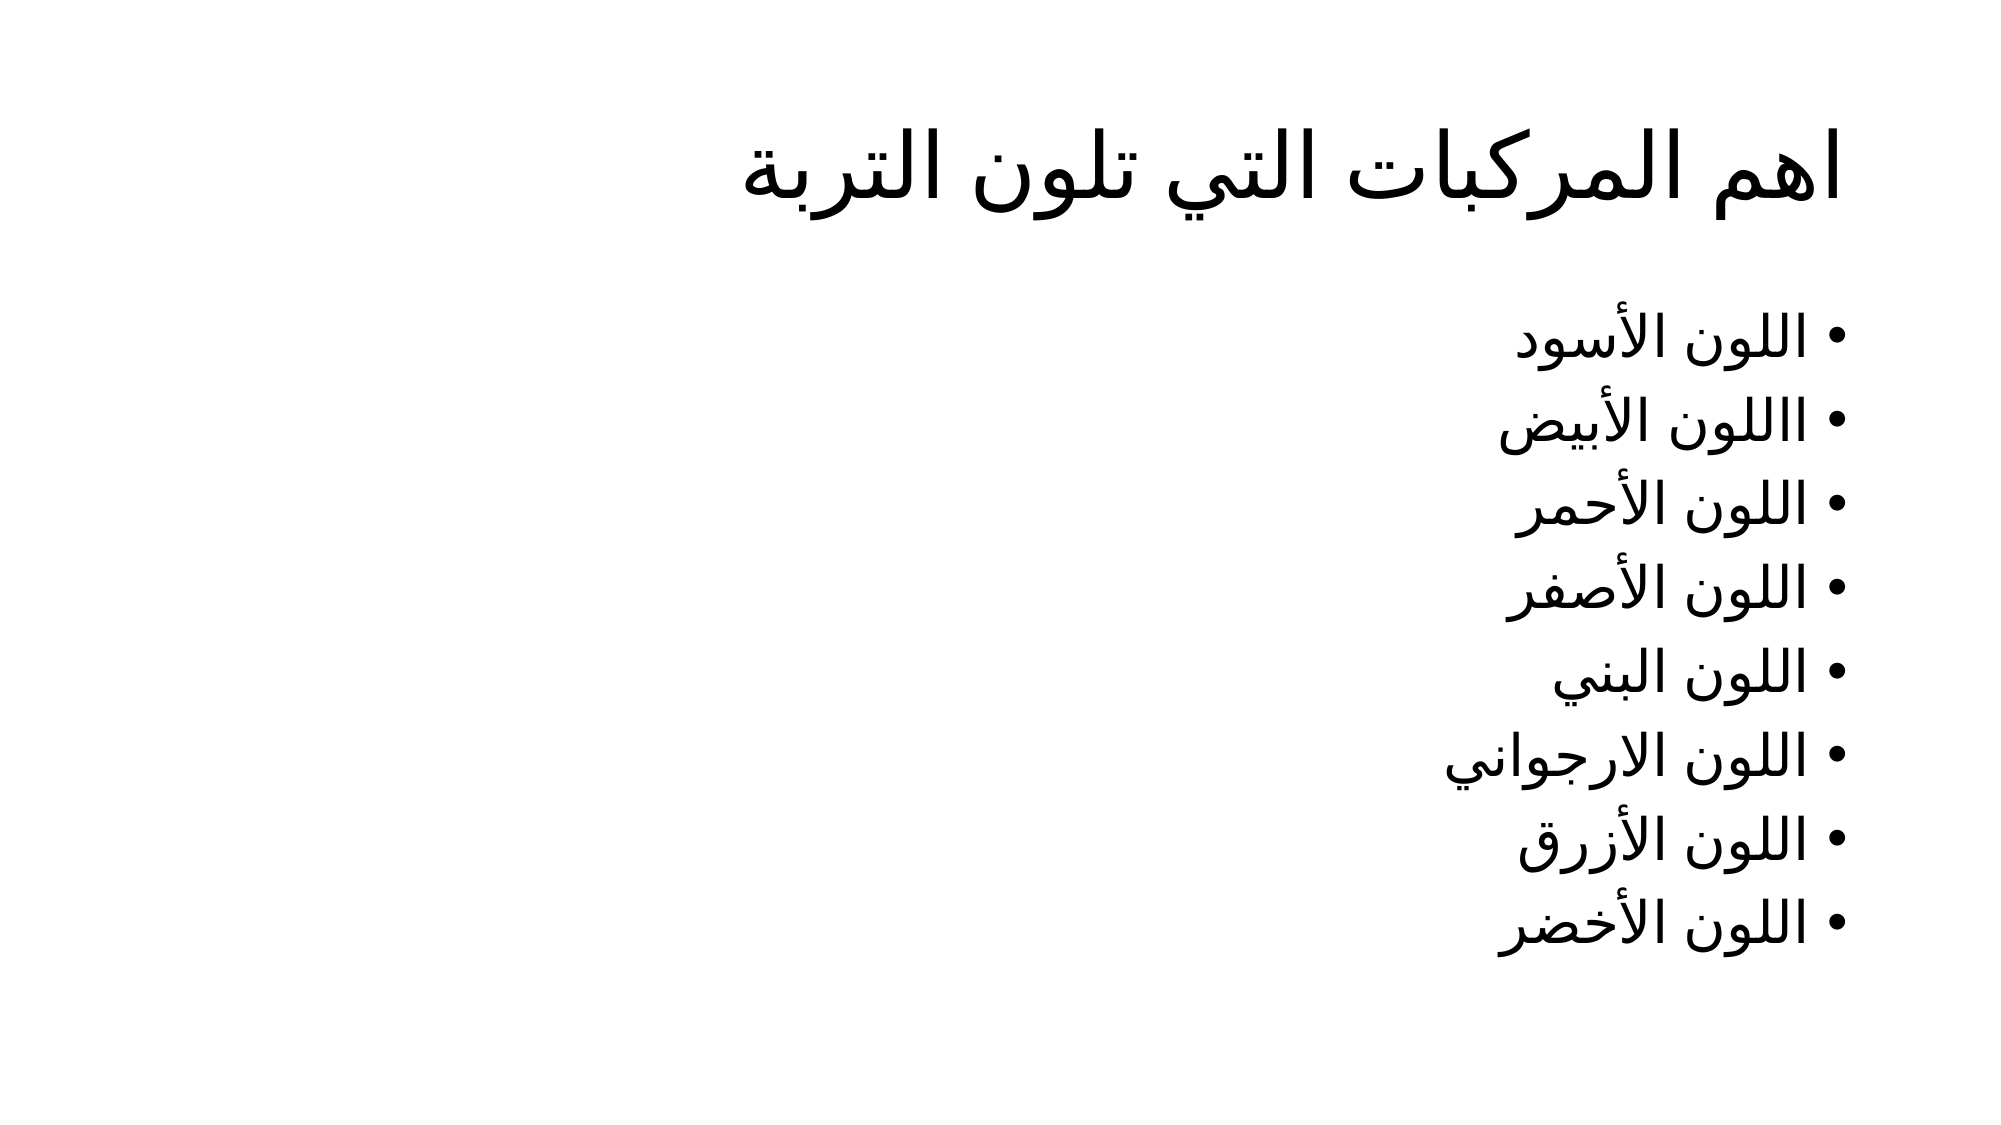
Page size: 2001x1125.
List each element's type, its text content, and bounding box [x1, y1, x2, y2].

title اهم المركبات التي تلون التربة [137, 59, 1863, 278]
list اللون الأسود االلون الأبيض اللون الأحمر اللون الأصفر اللون البني اللون الارجواني اللون الأزرق اللون الأخضر [137, 299, 1863, 1014]
